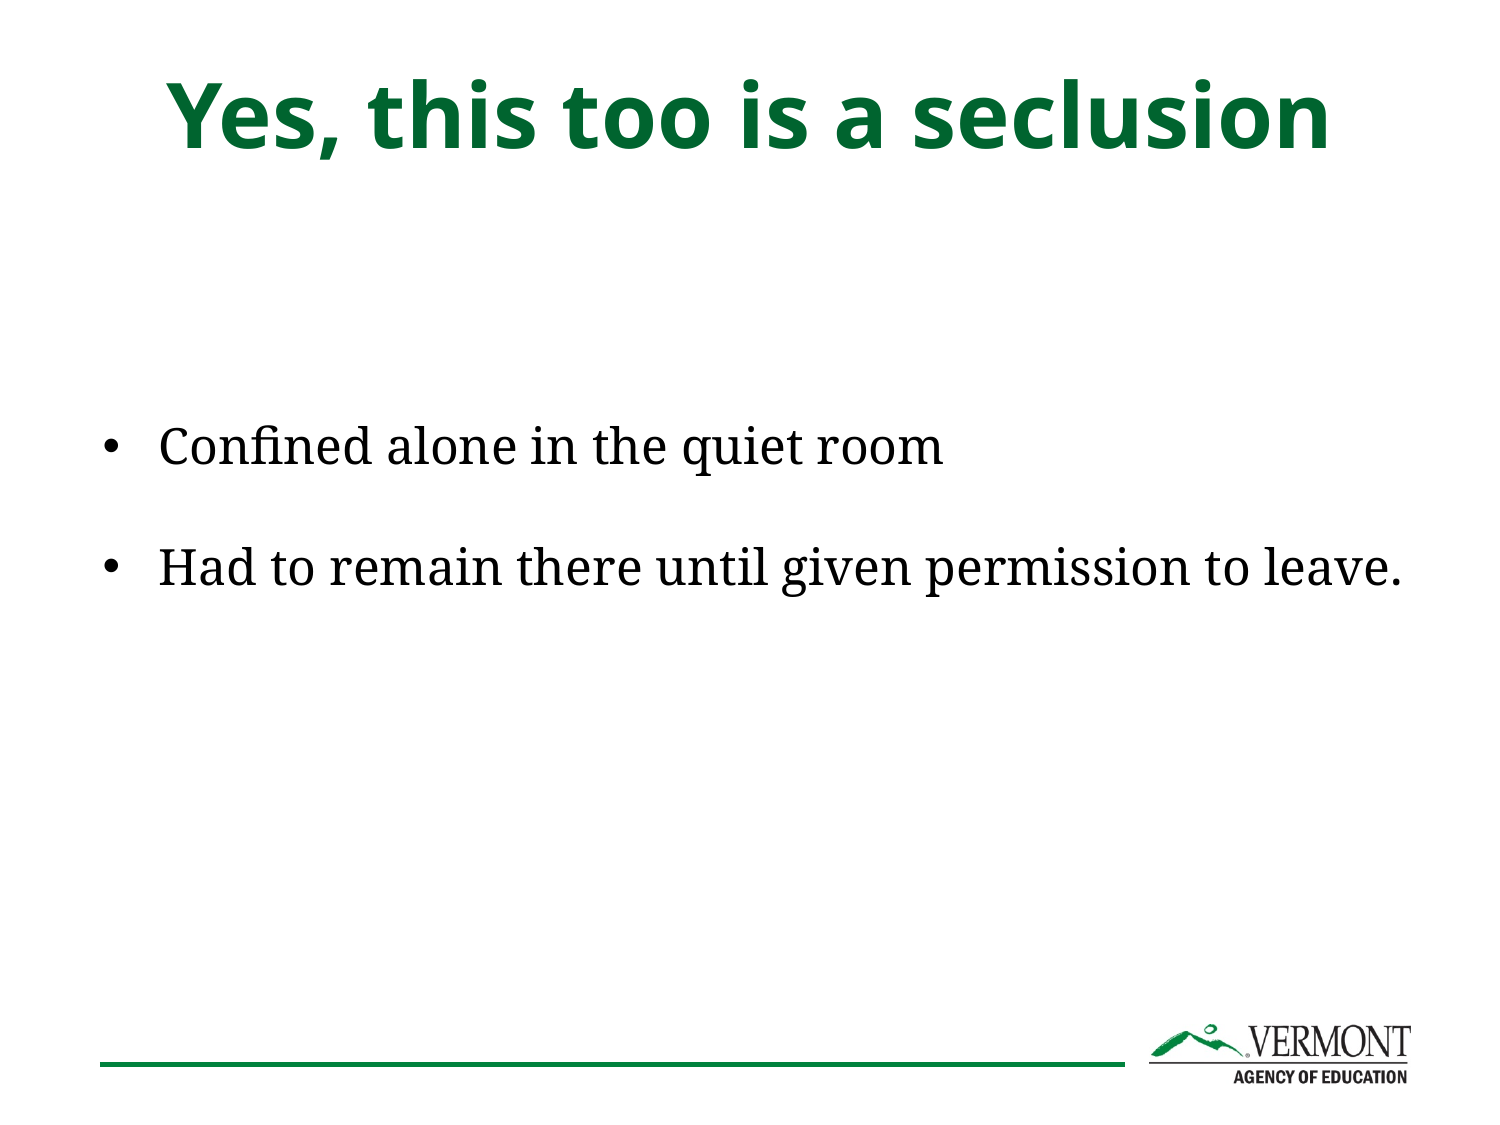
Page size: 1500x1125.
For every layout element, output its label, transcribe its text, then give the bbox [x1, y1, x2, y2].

title Yes, this too is a seclusion [75, 50, 1425, 175]
picture [1149, 1024, 1411, 1101]
list Confined alone in the quiet room Had to remain there until given permission to leave. [87, 362, 1425, 988]
